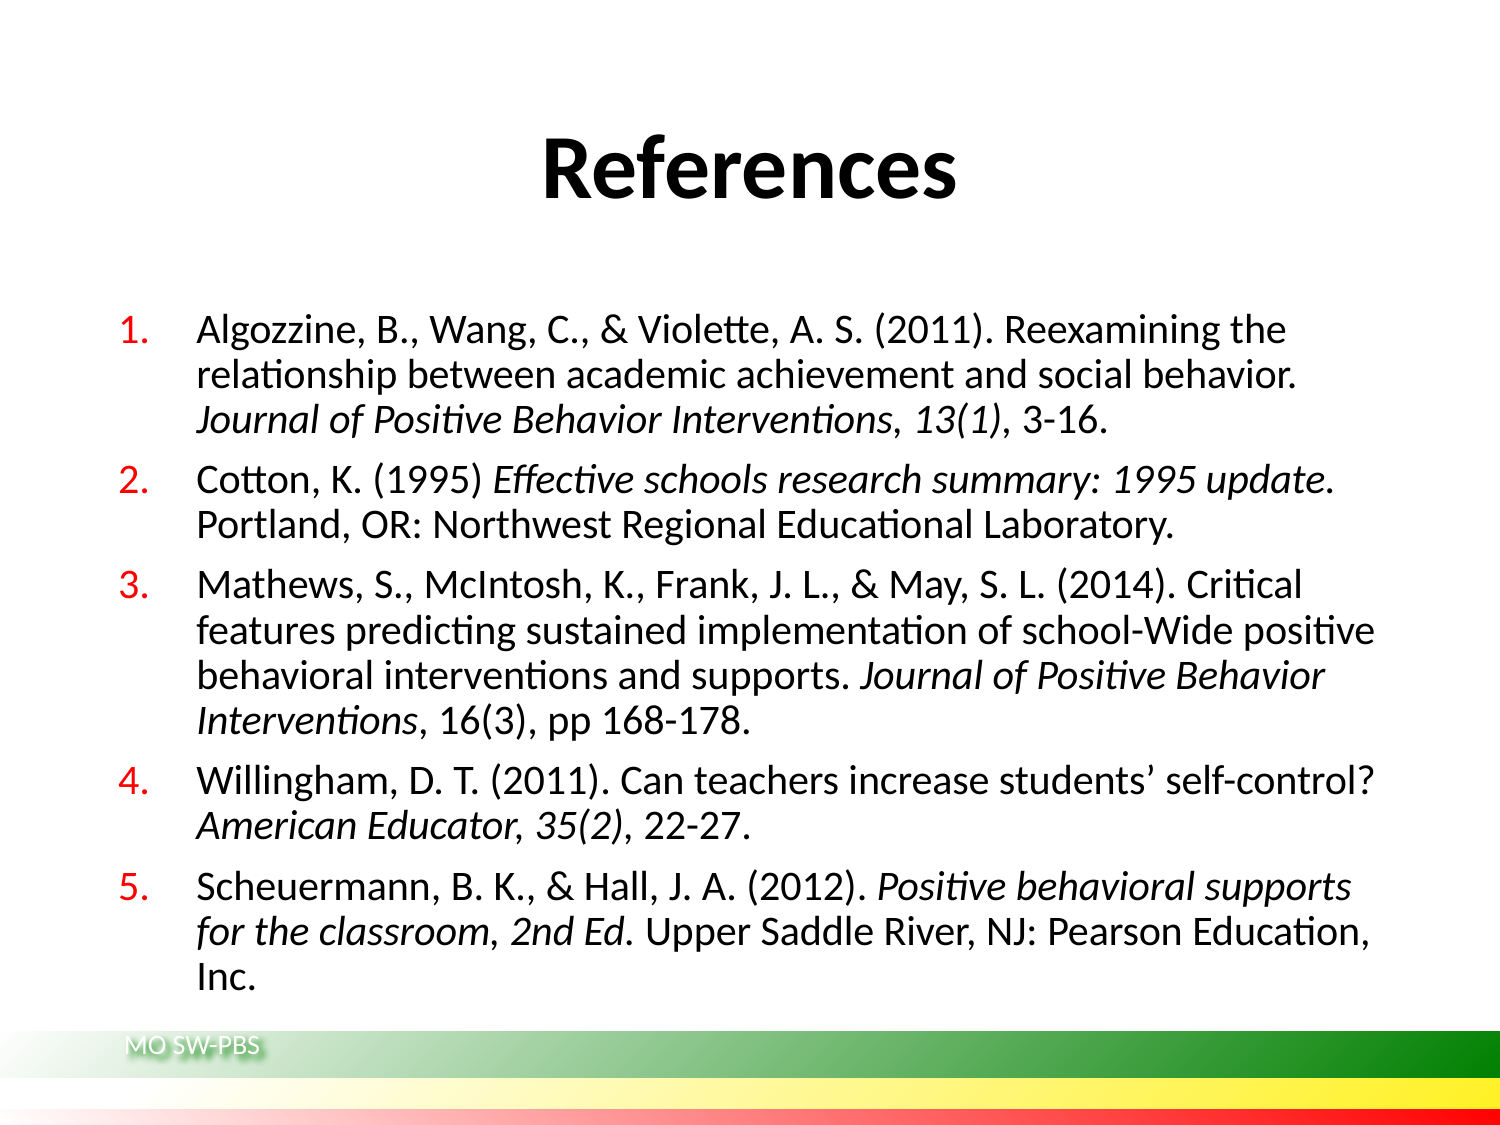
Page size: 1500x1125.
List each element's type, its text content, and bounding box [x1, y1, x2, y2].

title References [103, 59, 1397, 278]
list Algozzine, B., Wang, C., & Violette, A. S. (2011). Reexamining the relationship between academic achievement and social behavior. Journal of Positive Behavior Interventions, 13(1), 3-16. Cotton, K. (1995) Effective schools research summary: 1995 update. Portland, OR: Northwest Regional Educational Laboratory. Mathews, S., McIntosh, K., Frank, J. L., & May, S. L. (2014). Critical features predicting sustained implementation of school-Wide positive behavioral interventions and supports. Journal of Positive Behavior Interventions, 16(3), pp 168-178. Willingham, D. T. (2011). Can teachers increase students’ self-control? American Educator, 35(2), 22-27. Scheuermann, B. K., & Hall, J. A. (2012). Positive behavioral supports for the classroom, 2nd Ed. Upper Saddle River, NJ: Pearson Education, Inc. [103, 299, 1397, 1014]
